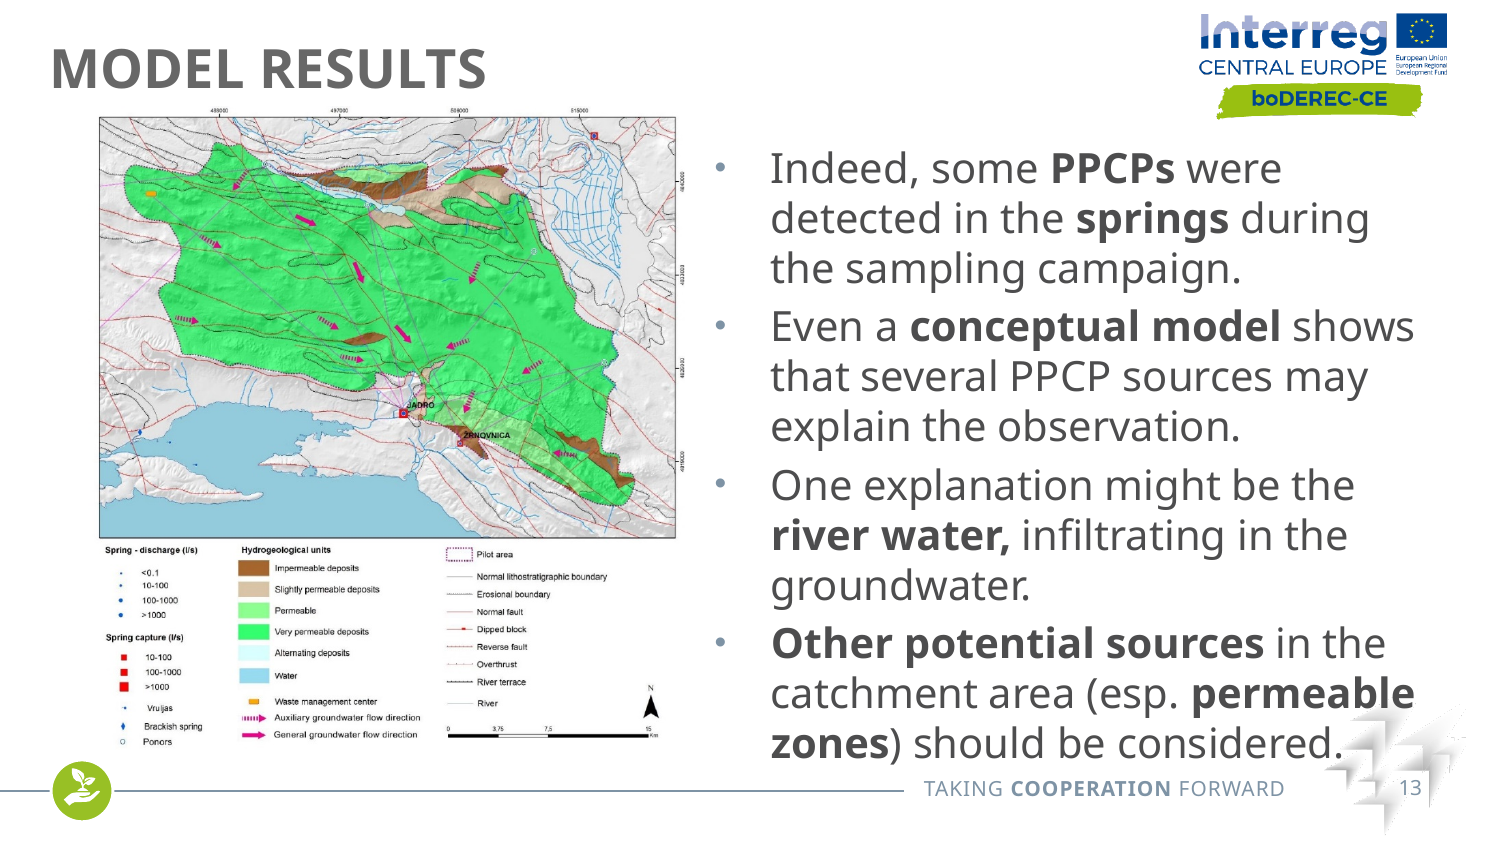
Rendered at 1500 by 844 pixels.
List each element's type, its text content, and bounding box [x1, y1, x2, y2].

picture [1324, 688, 1466, 836]
picture [88, 102, 686, 754]
list Indeed, some PPCPs were detected in the springs during the sampling campaign. Even a conceptual model shows that several PPCP sources may explain the observation. One explanation might be the river water, infiltrating in the groundwater. Other potential sources in the catchment area (esp. permeable zones) should be considered. [714, 141, 1438, 792]
text_box [903, 150, 1454, 729]
title Model results [0, 18, 1176, 115]
picture [1199, 13, 1447, 120]
